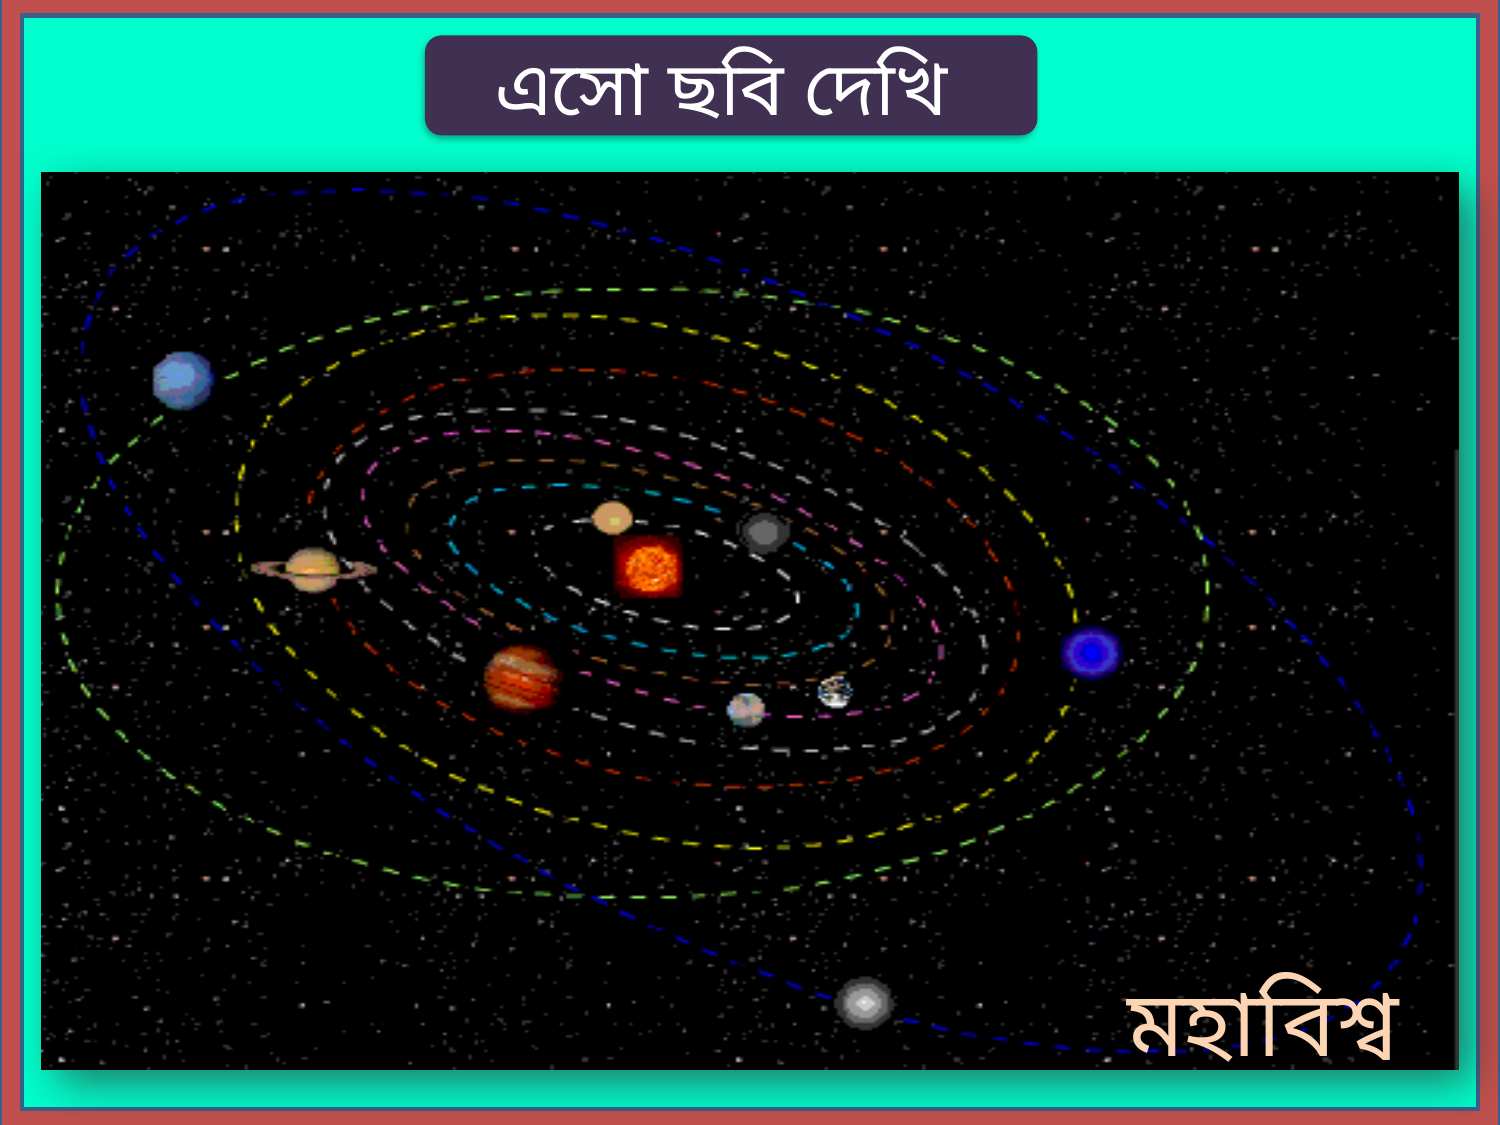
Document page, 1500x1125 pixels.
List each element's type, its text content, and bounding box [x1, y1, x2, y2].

text_box মহাবিশ্ব [1112, 1079, 1432, 1083]
picture [40, 172, 1459, 1070]
text_box এসো ছবি দেখি [422, 33, 1040, 138]
text_box [0, 0, 1500, 1125]
